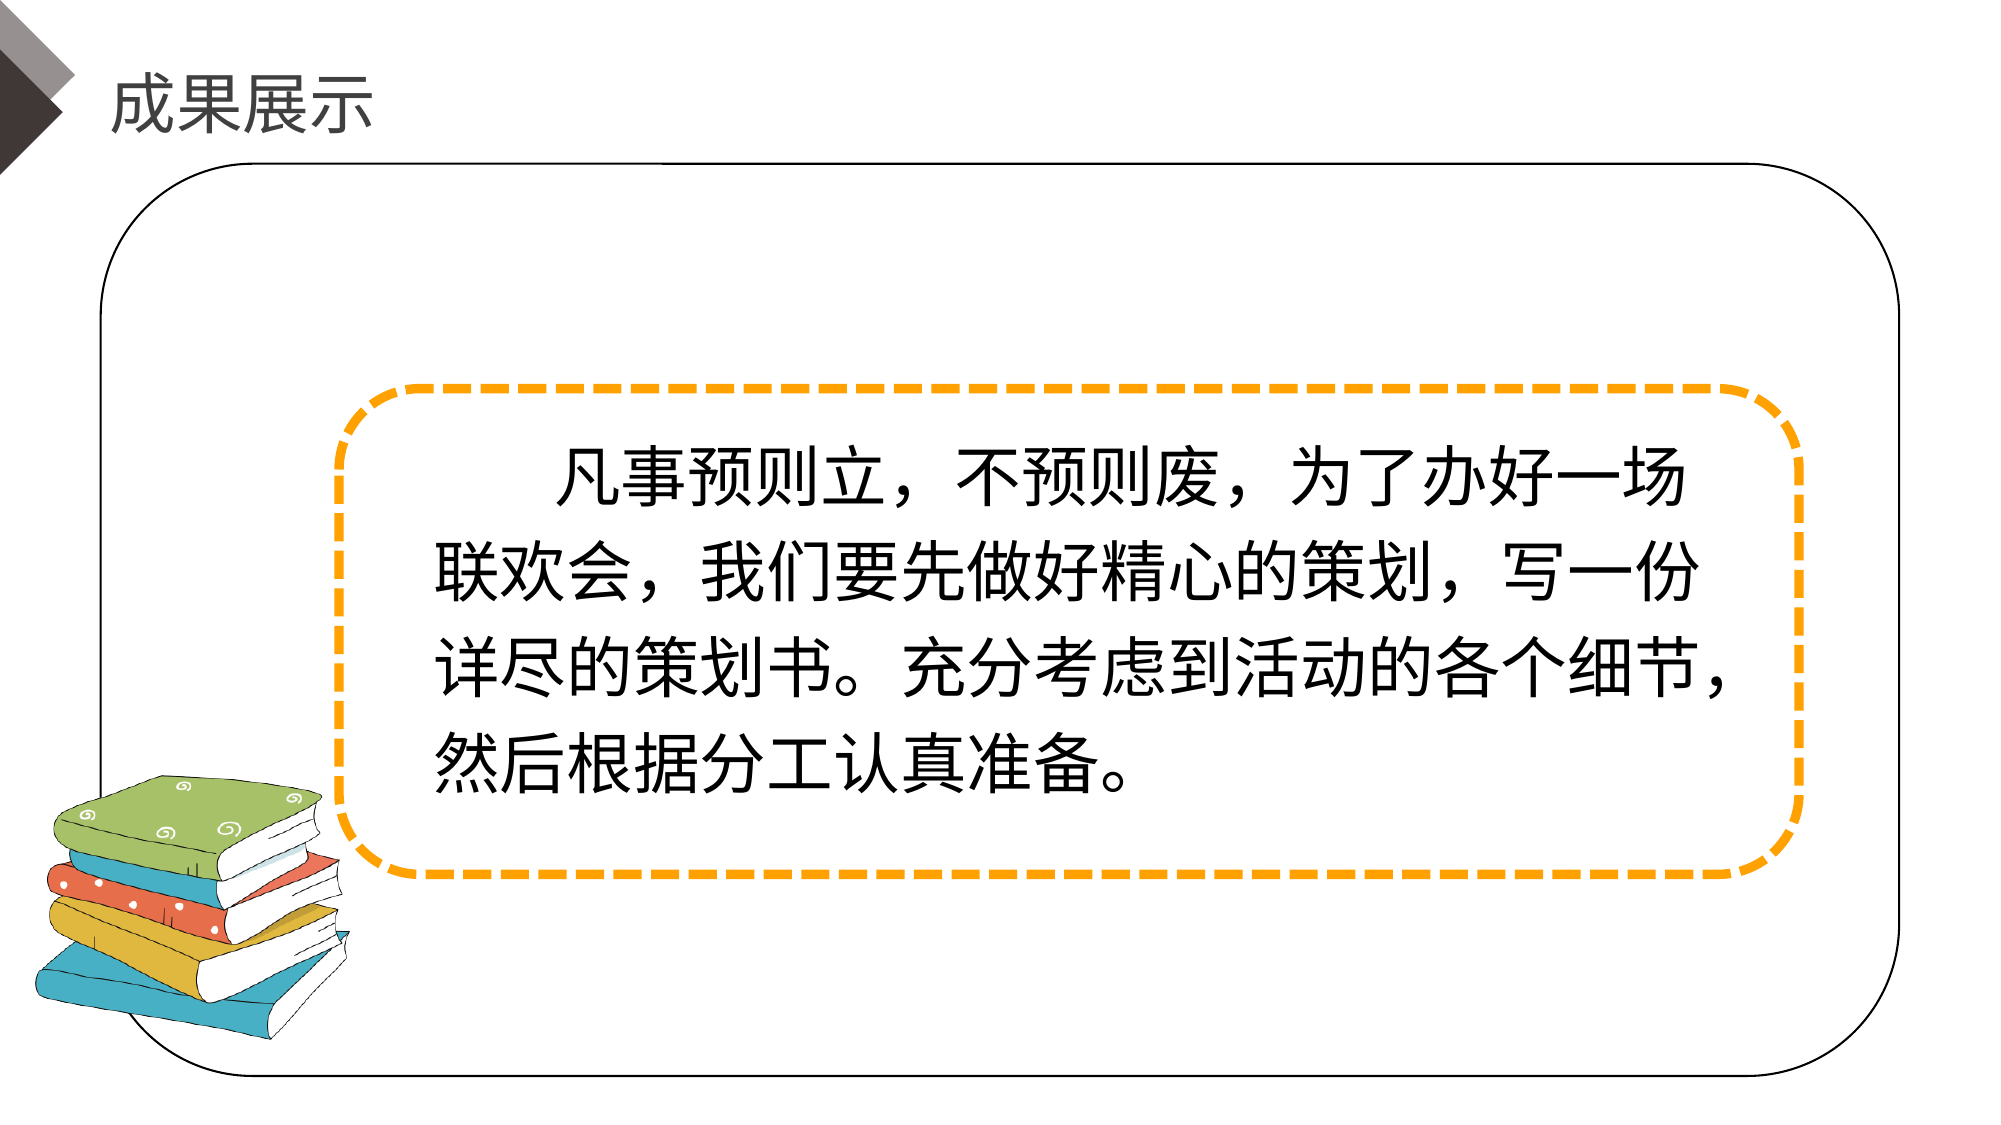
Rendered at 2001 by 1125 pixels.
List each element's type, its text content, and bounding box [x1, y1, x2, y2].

text_box 成果展示 [94, 54, 772, 150]
picture [35, 775, 350, 1040]
text_box [338, 388, 1800, 875]
